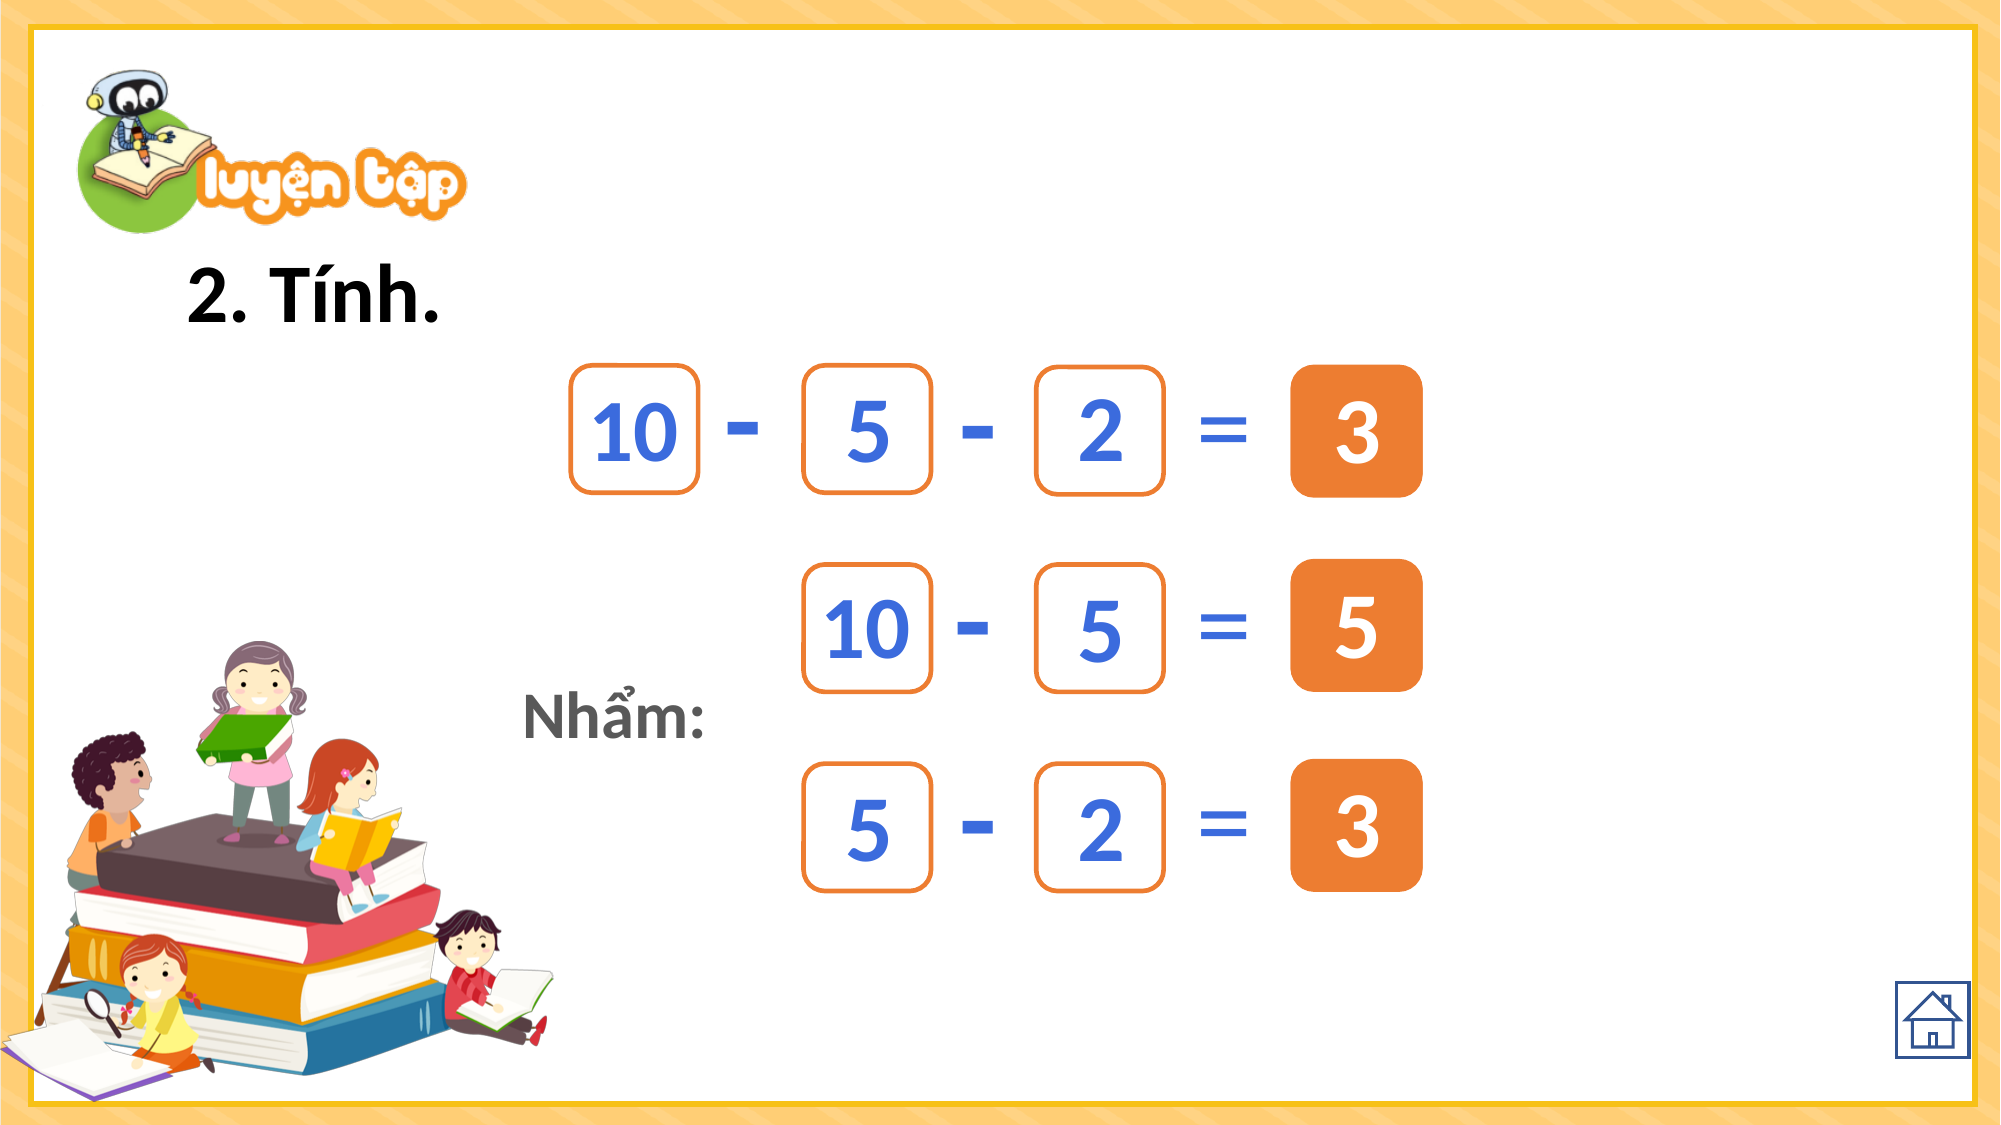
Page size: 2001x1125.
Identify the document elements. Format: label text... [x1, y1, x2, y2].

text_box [1292, 366, 1421, 499]
text_box - [944, 732, 1012, 894]
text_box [1036, 366, 1164, 497]
picture [0, 0, 2000, 1125]
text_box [803, 763, 931, 897]
text_box 2. Tính. [171, 243, 908, 313]
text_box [1036, 564, 1164, 698]
text_box = [1181, 741, 1267, 890]
text_box - [944, 337, 1012, 500]
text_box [1036, 763, 1164, 897]
text_box = [1181, 346, 1267, 495]
text_box Nhẩm: [554, 664, 723, 760]
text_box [803, 365, 931, 498]
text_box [1292, 561, 1421, 693]
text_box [1292, 761, 1421, 893]
text_box - [709, 334, 777, 496]
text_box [793, 564, 938, 699]
text_box - [940, 533, 1008, 695]
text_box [563, 365, 704, 502]
text_box [1896, 982, 1970, 1058]
text_box = [1181, 543, 1267, 692]
